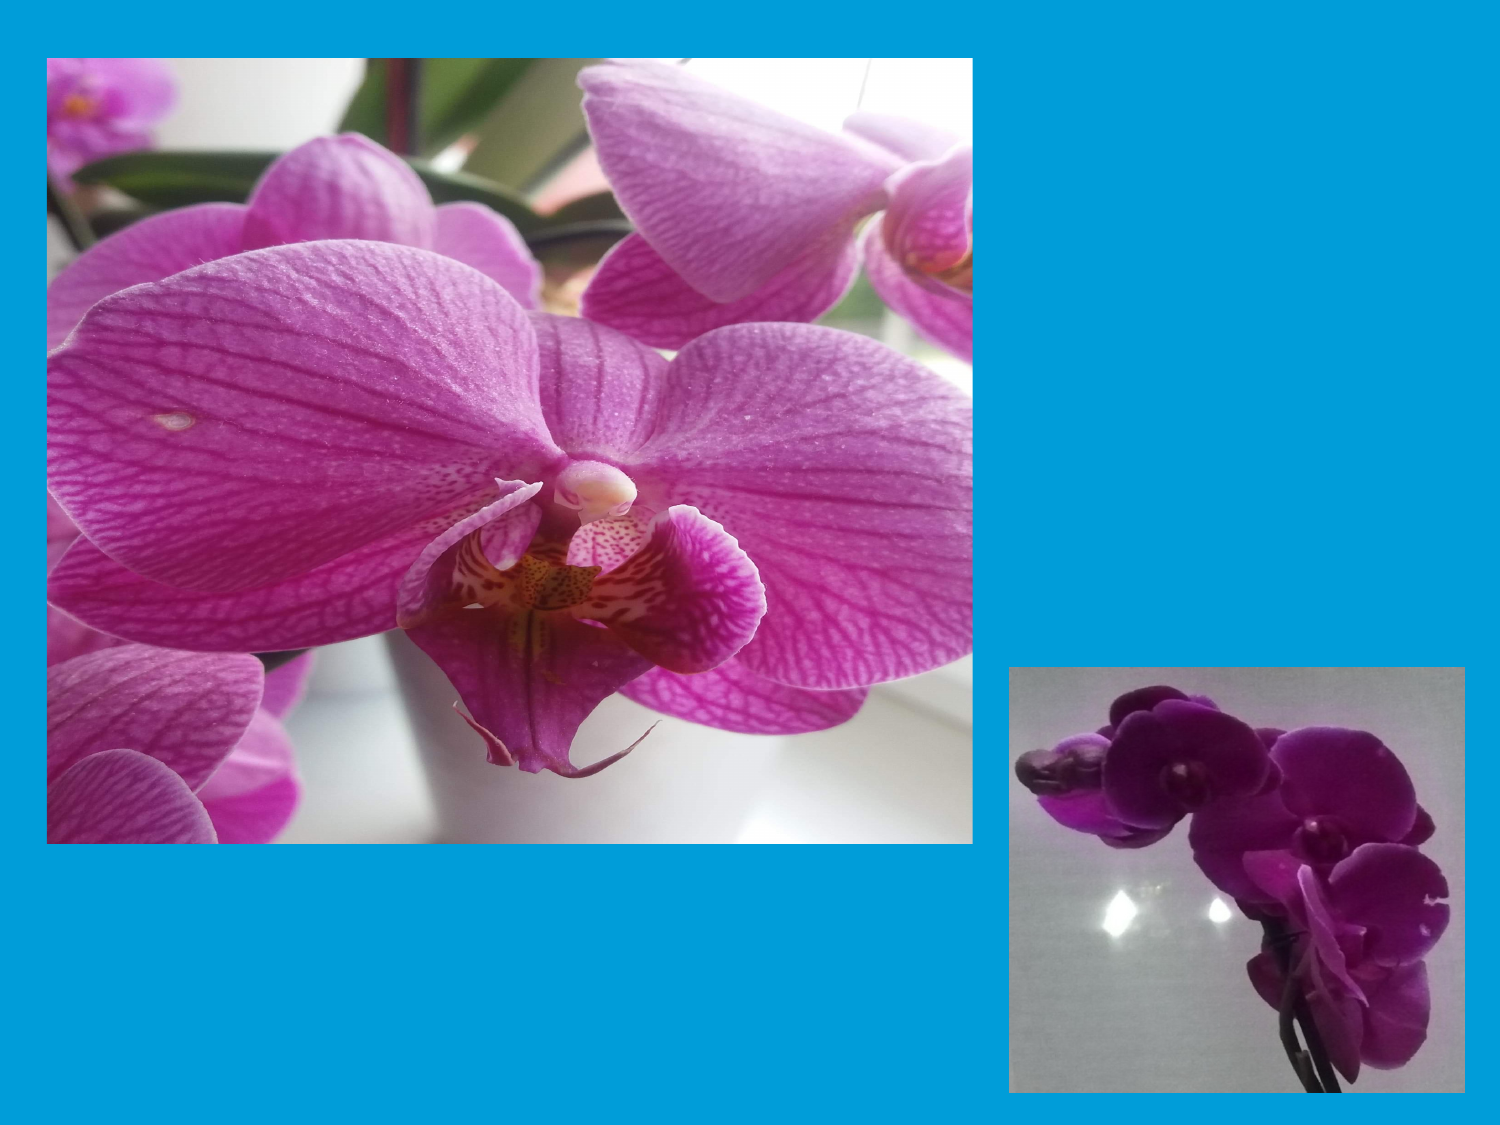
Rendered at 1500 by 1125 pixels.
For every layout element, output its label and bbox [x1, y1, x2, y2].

picture [47, 59, 972, 843]
picture [1010, 668, 1464, 1092]
